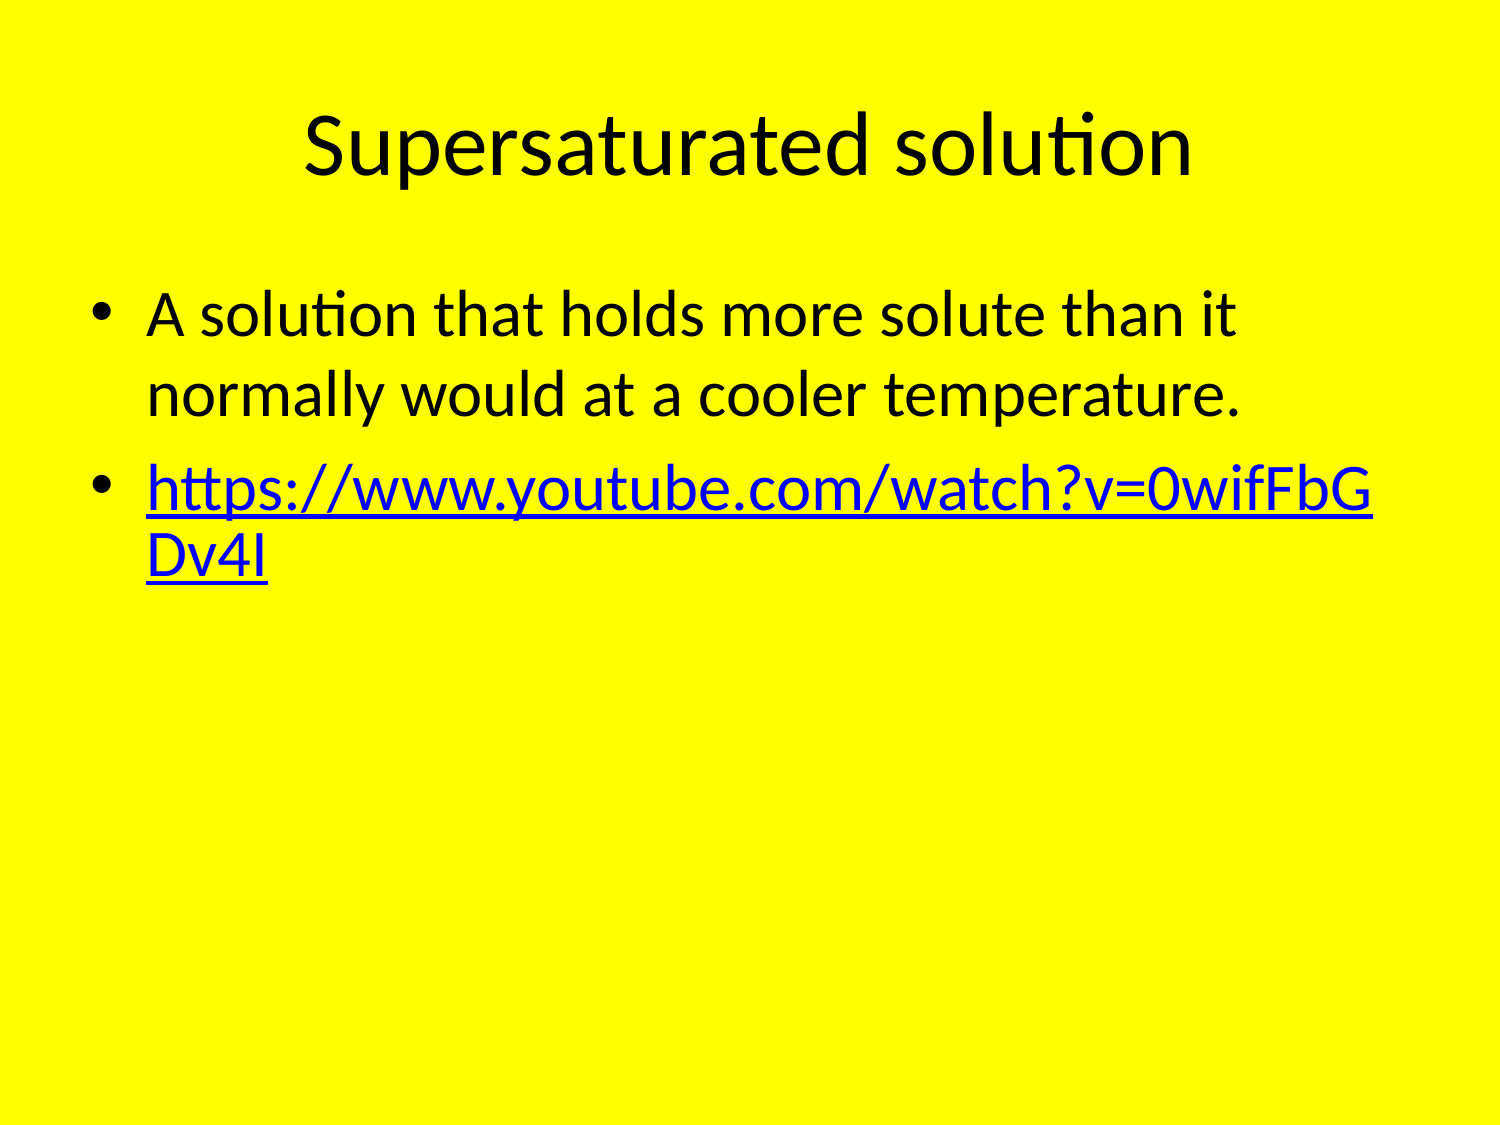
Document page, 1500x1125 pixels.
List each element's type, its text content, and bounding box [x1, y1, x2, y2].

list A solution that holds more solute than it normally would at a cooler temperature. https://www.youtube.com/watch?v=0wifFbGDv4I [75, 262, 1425, 1005]
title Supersaturated solution [75, 45, 1425, 233]
